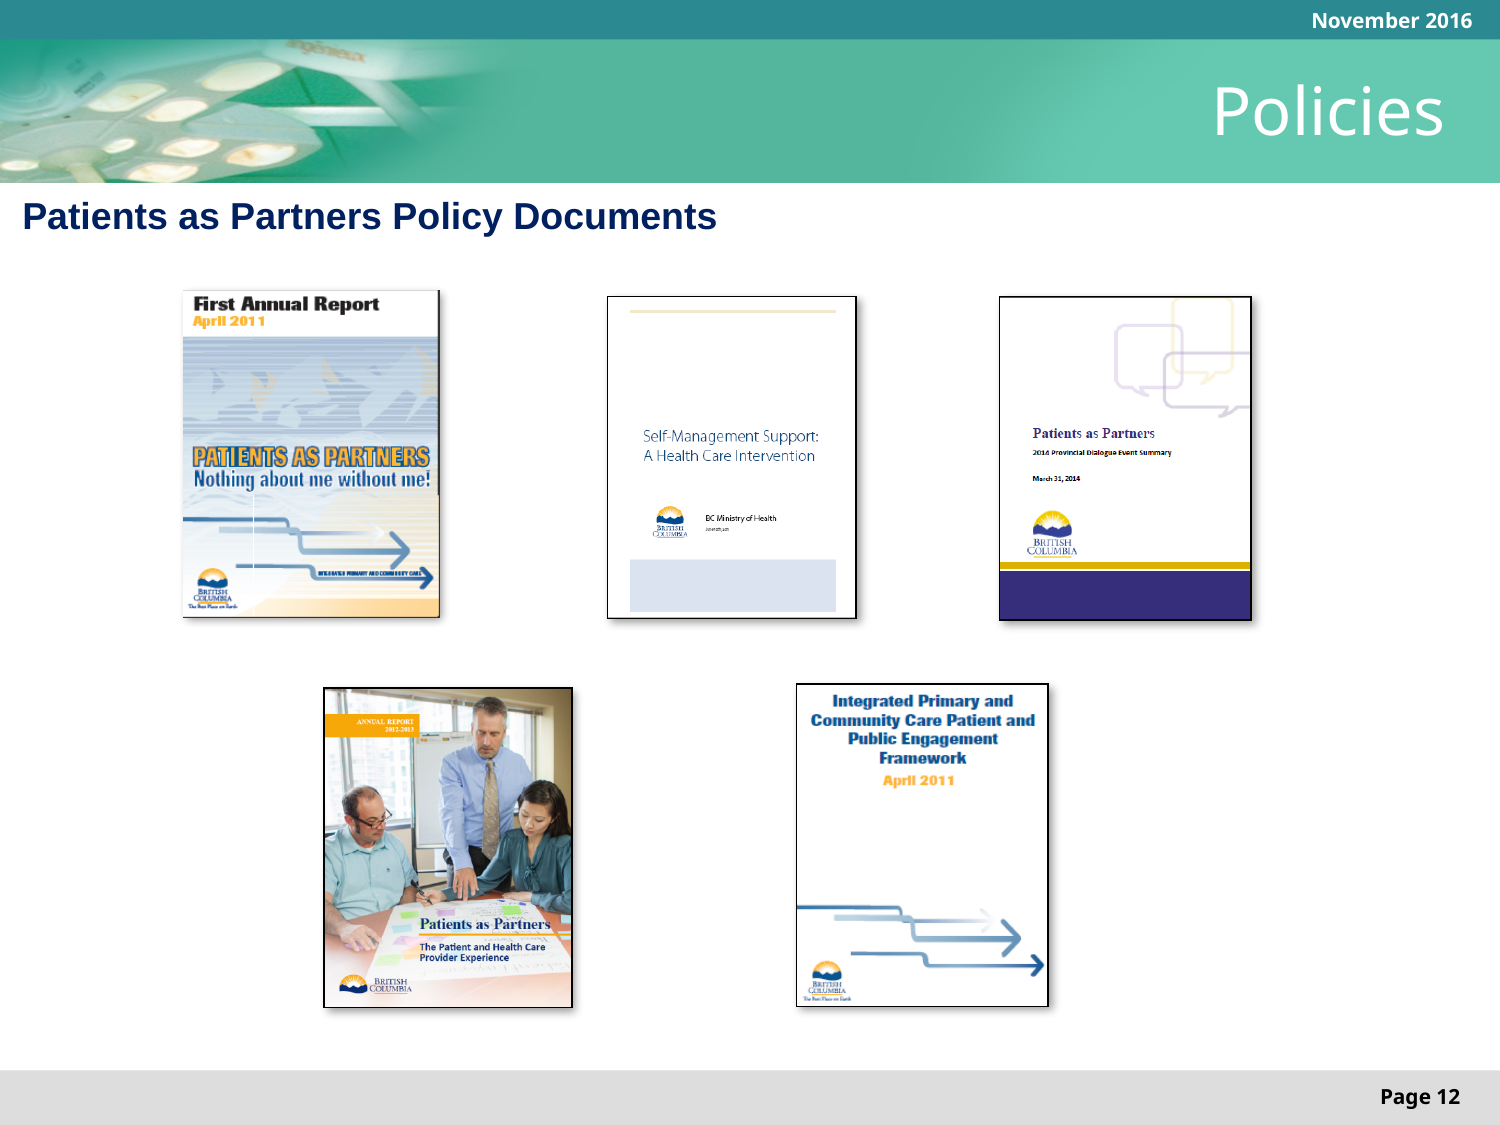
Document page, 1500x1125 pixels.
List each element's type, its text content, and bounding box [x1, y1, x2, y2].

picture [796, 684, 1048, 1006]
picture [607, 297, 856, 619]
picture [324, 688, 572, 1008]
text_box Patients as Partners Policy Documents [7, 184, 871, 245]
picture [1000, 297, 1251, 620]
footer Page 12 [999, 1076, 1475, 1125]
title Policies [87, 62, 1461, 155]
picture [183, 289, 440, 619]
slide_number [1050, 0, 1488, 38]
picture [0, 40, 1500, 183]
